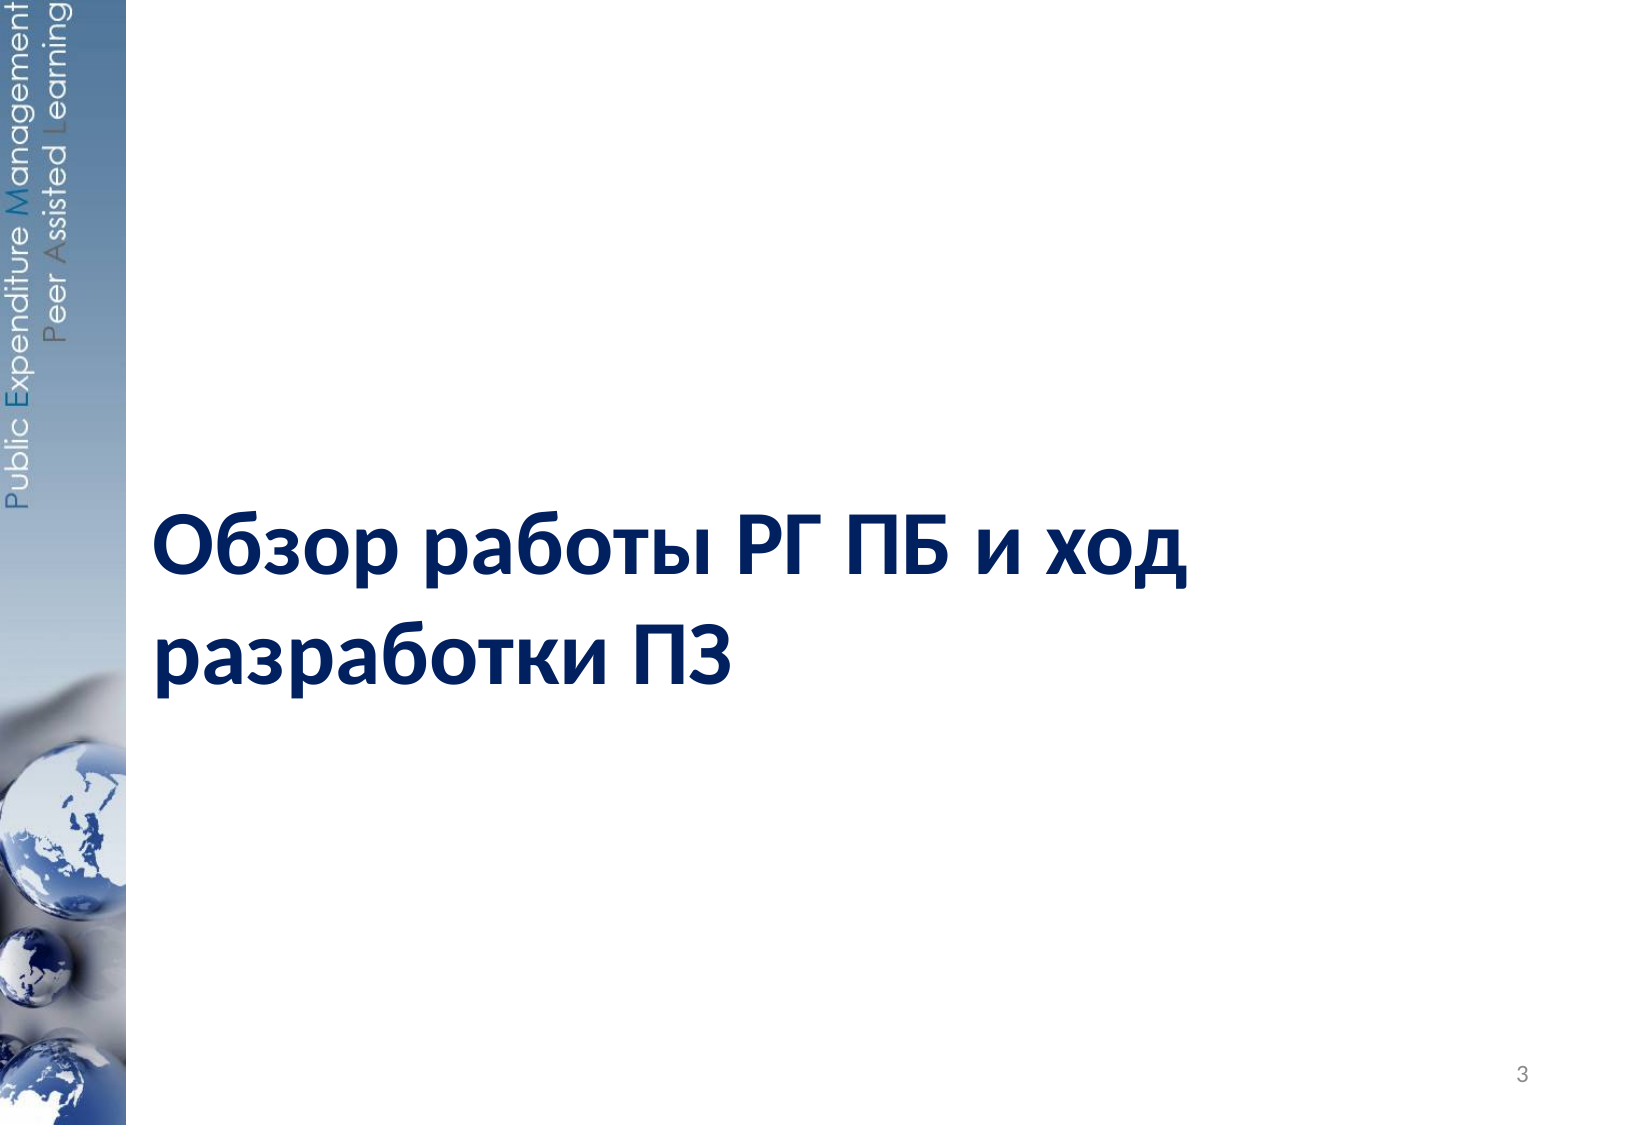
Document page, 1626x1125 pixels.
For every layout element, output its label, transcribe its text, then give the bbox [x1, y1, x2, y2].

slide_number 3 [1164, 1042, 1544, 1103]
picture [0, 0, 126, 1125]
subtitle Обзор работы РГ ПБ и ход разработки ПЗ [167, 474, 1388, 763]
